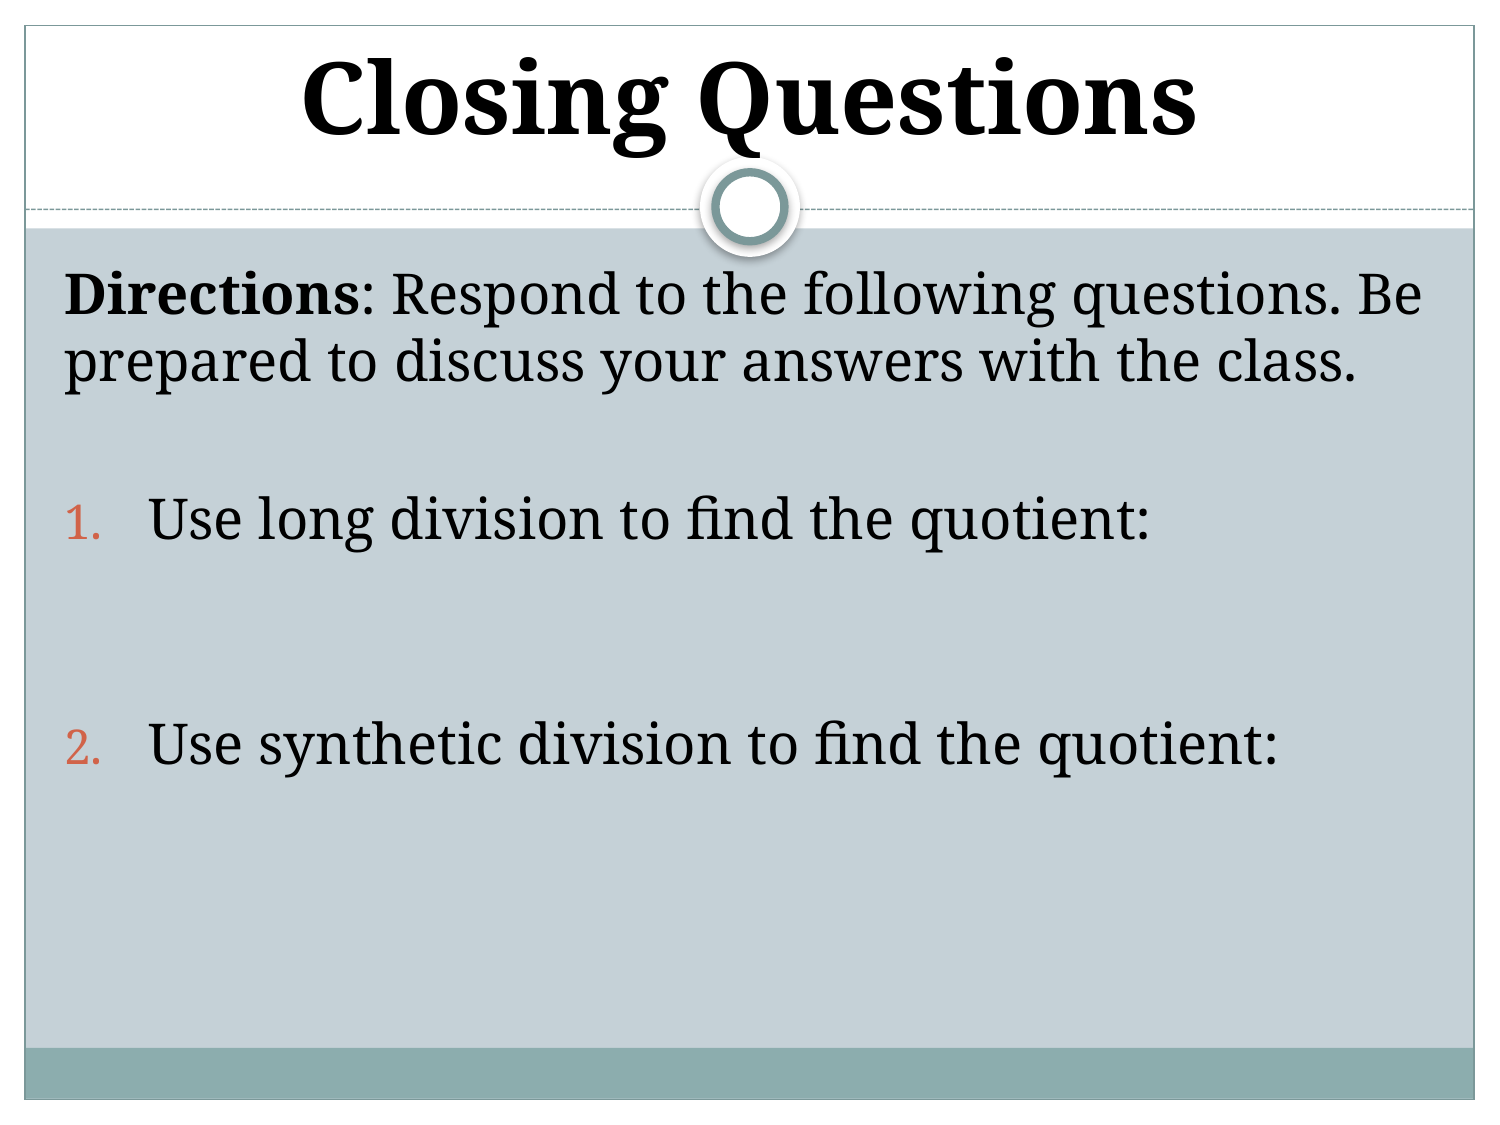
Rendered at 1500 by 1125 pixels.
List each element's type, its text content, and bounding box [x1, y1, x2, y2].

title Closing Questions [49, 37, 1450, 162]
